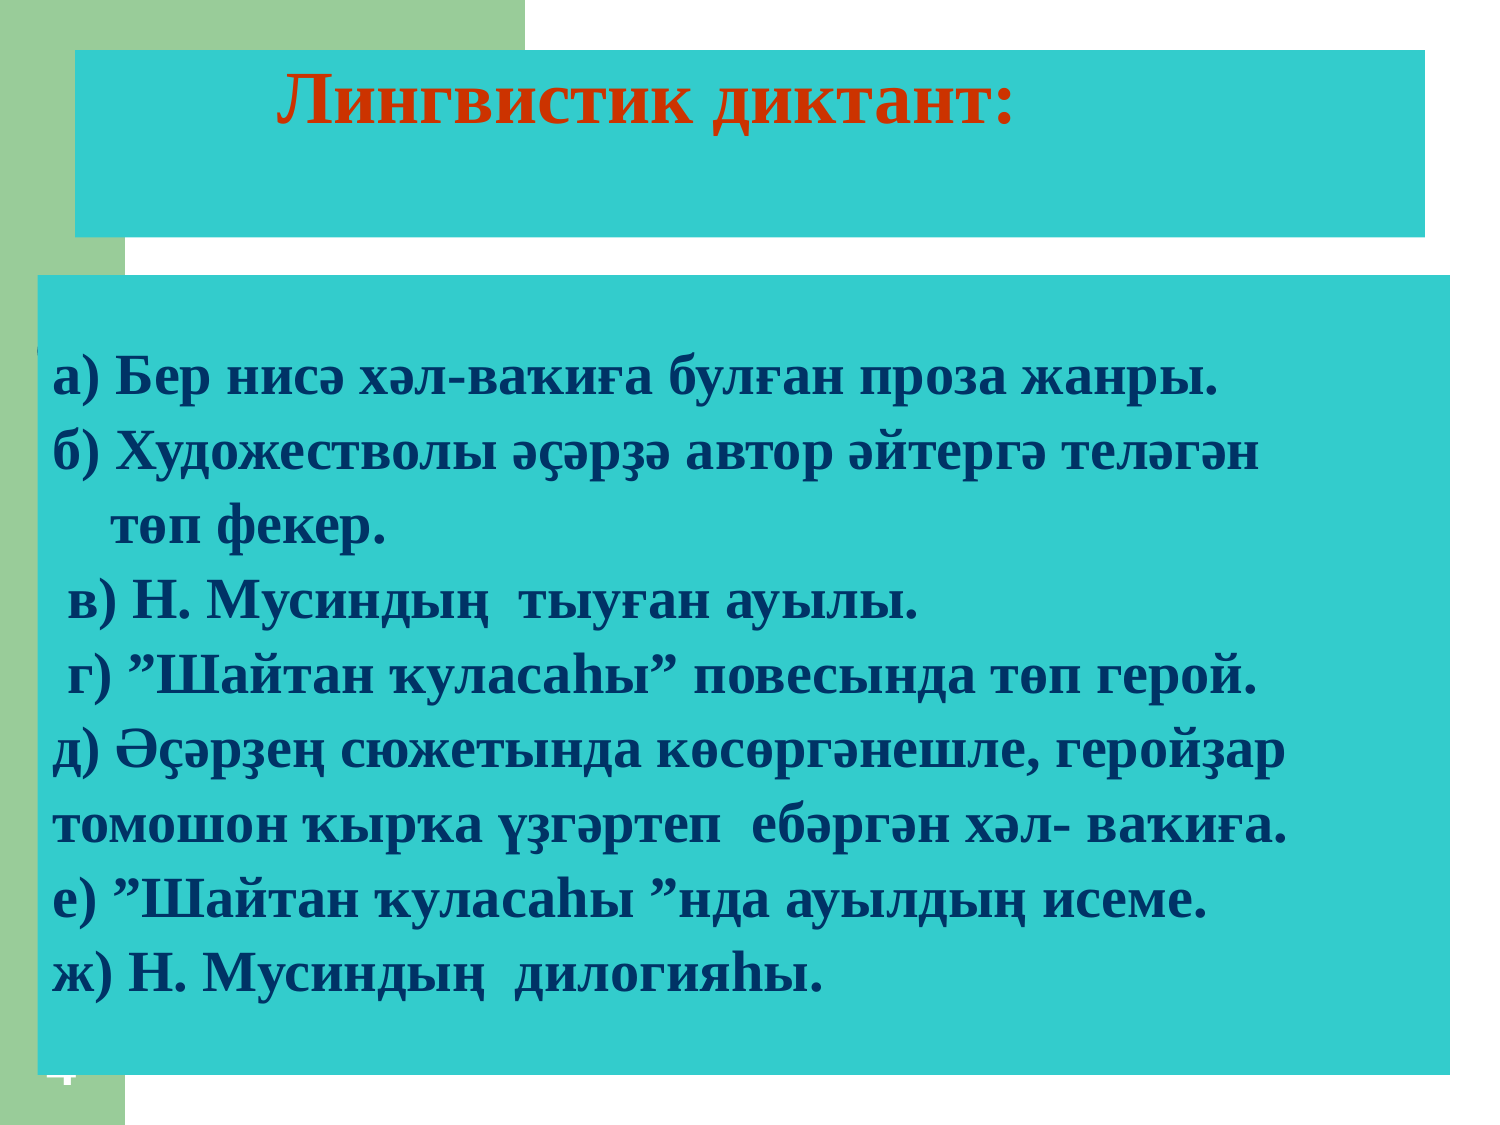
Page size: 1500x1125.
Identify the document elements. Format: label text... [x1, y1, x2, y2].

slide_number 4 [13, 1023, 111, 1105]
list а) Бер нисә хәл-ваҡиға булған проза жанры. б) Художестволы әҫәрҙә автор әйтергә теләгән төп фекер. в) Н. Мусиндың тыуған ауылы. г) ”Шайтан ҡуласаһы” повесында төп герой. д) Әҫәрҙең сюжетында көсөргәнешле, геройҙар томошон ҡырҡа үҙгәртеп ебәргән хәл- ваҡиға. е) ”Шайтан ҡуласаһы ”нда ауылдың исеме. ж) Н. Мусиндың дилогияһы. [37, 274, 1451, 1076]
title Лингвистик диктант: [74, 49, 1426, 238]
